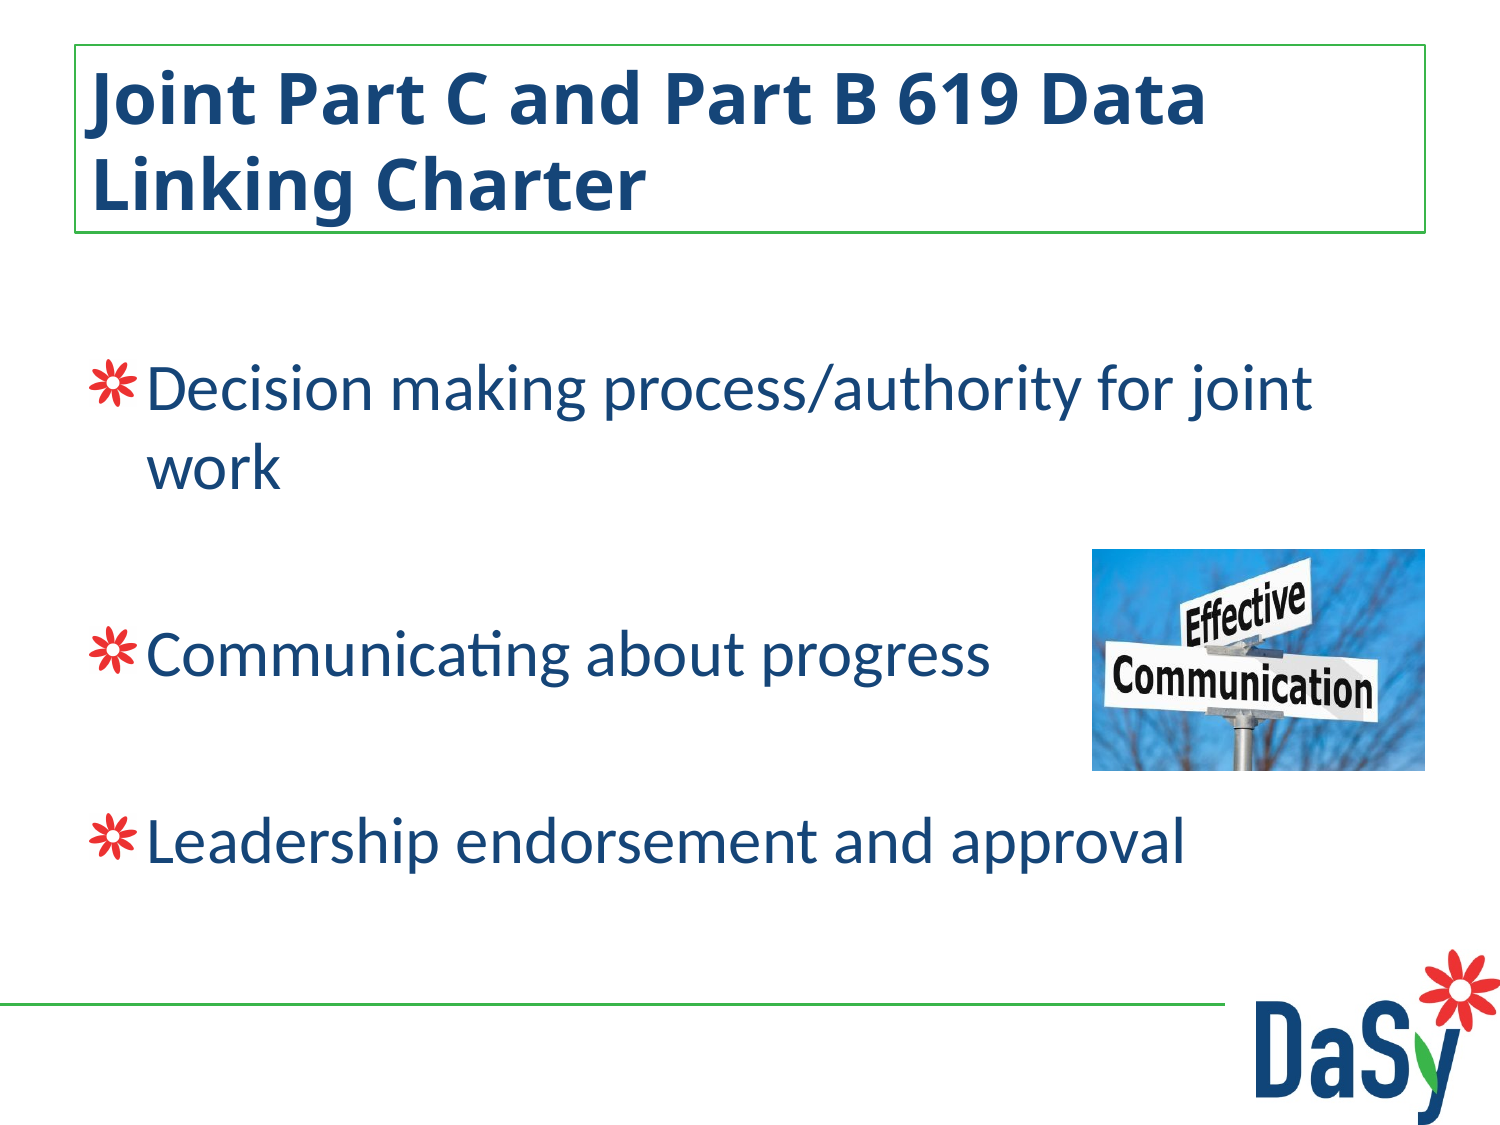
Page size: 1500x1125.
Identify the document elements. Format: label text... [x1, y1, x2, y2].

title Joint Part C and Part B 619 Data Linking Charter [74, 44, 1426, 234]
picture [1092, 549, 1425, 771]
picture [89, 813, 137, 860]
list Decision making process/authority for joint work Communicating about progress Leadership endorsement and approval [75, 262, 1425, 955]
picture [1256, 949, 1500, 1125]
picture [89, 359, 137, 407]
picture [89, 626, 137, 674]
